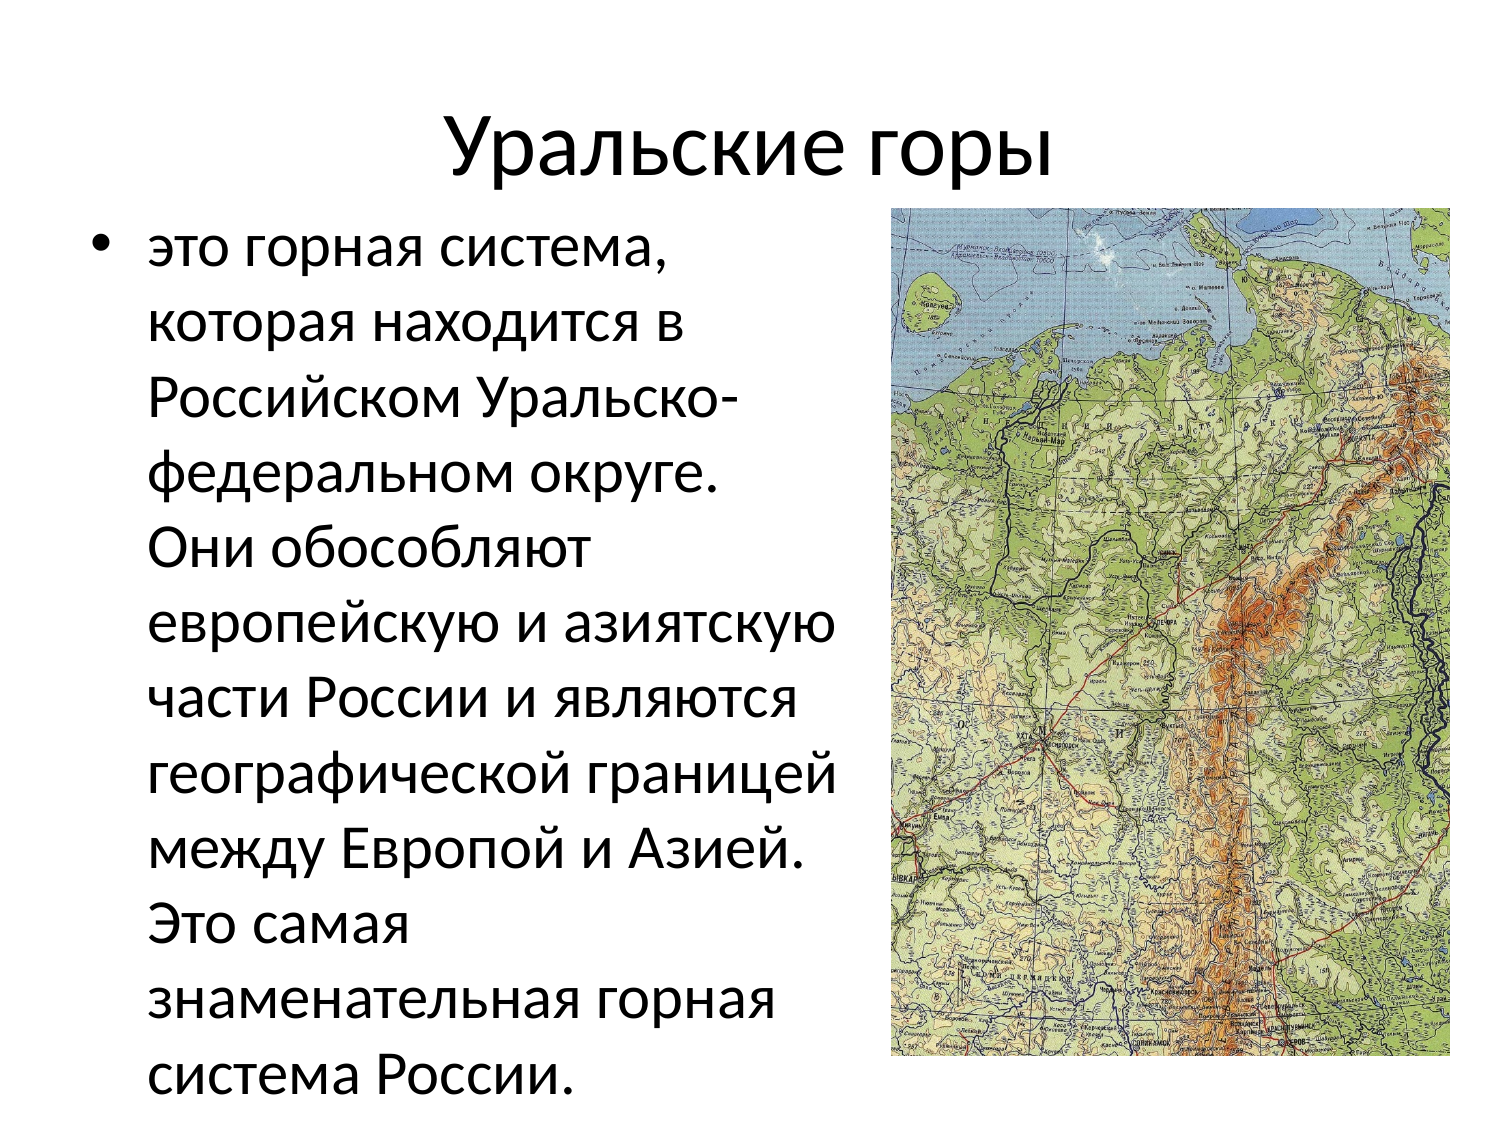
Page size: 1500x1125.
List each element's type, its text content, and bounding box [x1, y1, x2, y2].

list это горная система, которая находится в Российском Уральско- федеральном округе. Они обособляют европейскую и азиятскую части России и являются географической границeй между Eвропой и Азией. Это самая знаменательная горная система России. [75, 196, 857, 1125]
title Уральские горы [75, 45, 1425, 233]
picture [891, 207, 1451, 1056]
